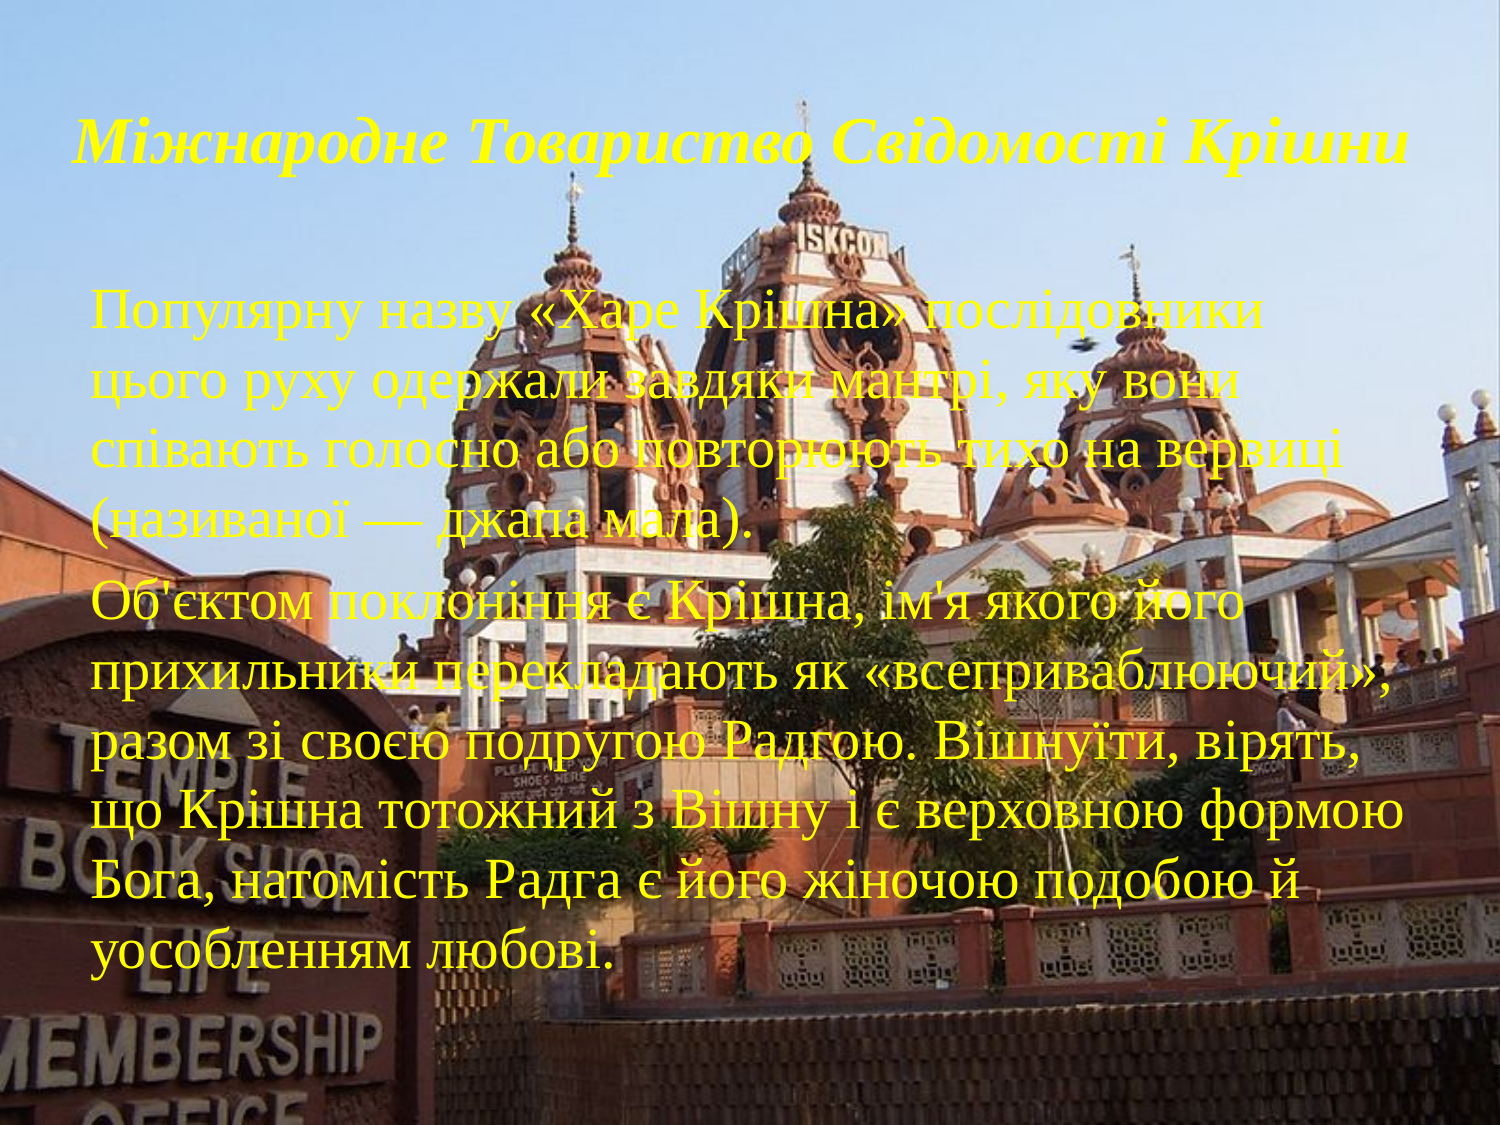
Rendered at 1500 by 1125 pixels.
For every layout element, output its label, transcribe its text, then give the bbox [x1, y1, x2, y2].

list Популярну назву «Харе Крішна» послідовники цього руху одержали завдяки мантрі, яку вони співають голосно або повторюють тихо на вервиці (називаної — джапа мала). Об'єктом поклоніння є Крішна, ім'я якого його прихильники перекладають як «всеприваблюючий», разом зі своєю подругою Радгою. Вішнуїти, вірять, що Крішна тотожний з Вішну і є верховною формою Бога, натомість Радга є його жіночою подобою й уособленням любові. [75, 262, 1425, 1005]
picture [0, 0, 1500, 1125]
title Міжнародне Товариство Свідомості Крішни [41, 42, 1461, 231]
